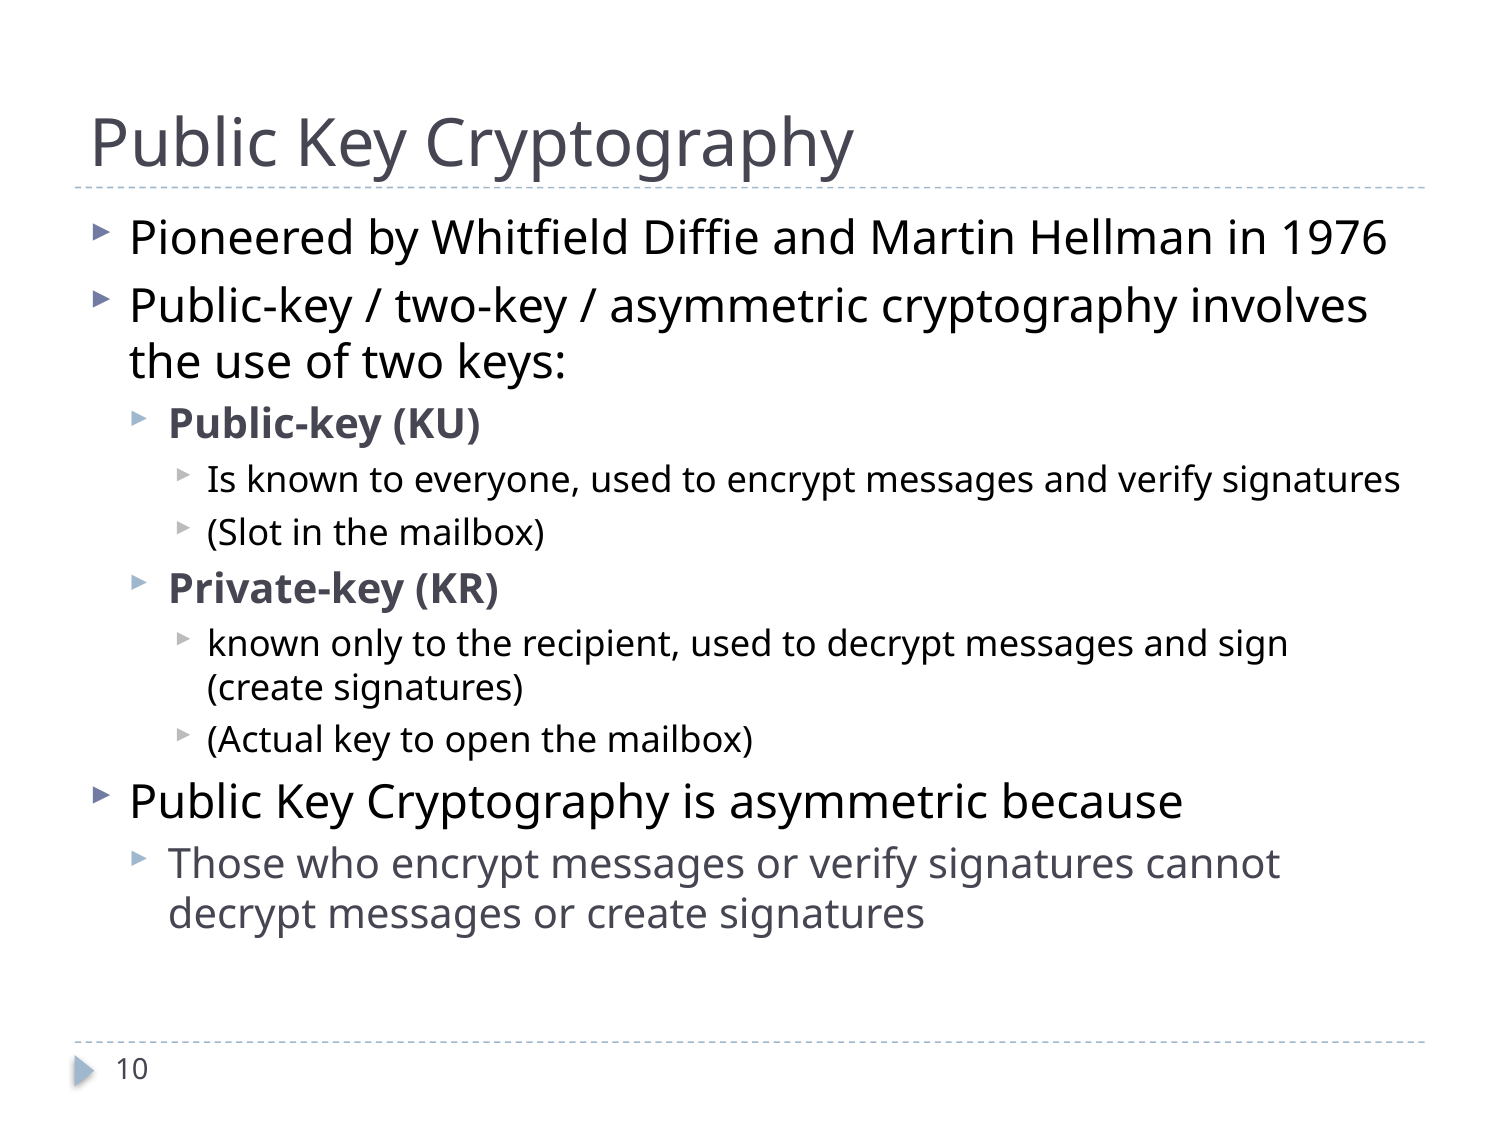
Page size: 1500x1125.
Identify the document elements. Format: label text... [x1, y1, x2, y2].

title Public Key Cryptography [75, 24, 1425, 188]
list Pioneered by Whitfield Diffie and Martin Hellman in 1976 Public-key / two-key / asymmetric cryptography involves the use of two keys: Public-key (KU) Is known to everyone, used to encrypt messages and verify signatures (Slot in the mailbox) Private-key (KR) known only to the recipient, used to decrypt messages and sign (create signatures) (Actual key to open the mailbox) Public Key Cryptography is asymmetric because Those who encrypt messages or verify signatures cannot decrypt messages or create signatures [75, 200, 1425, 1010]
slide_number 10 [100, 1042, 426, 1103]
